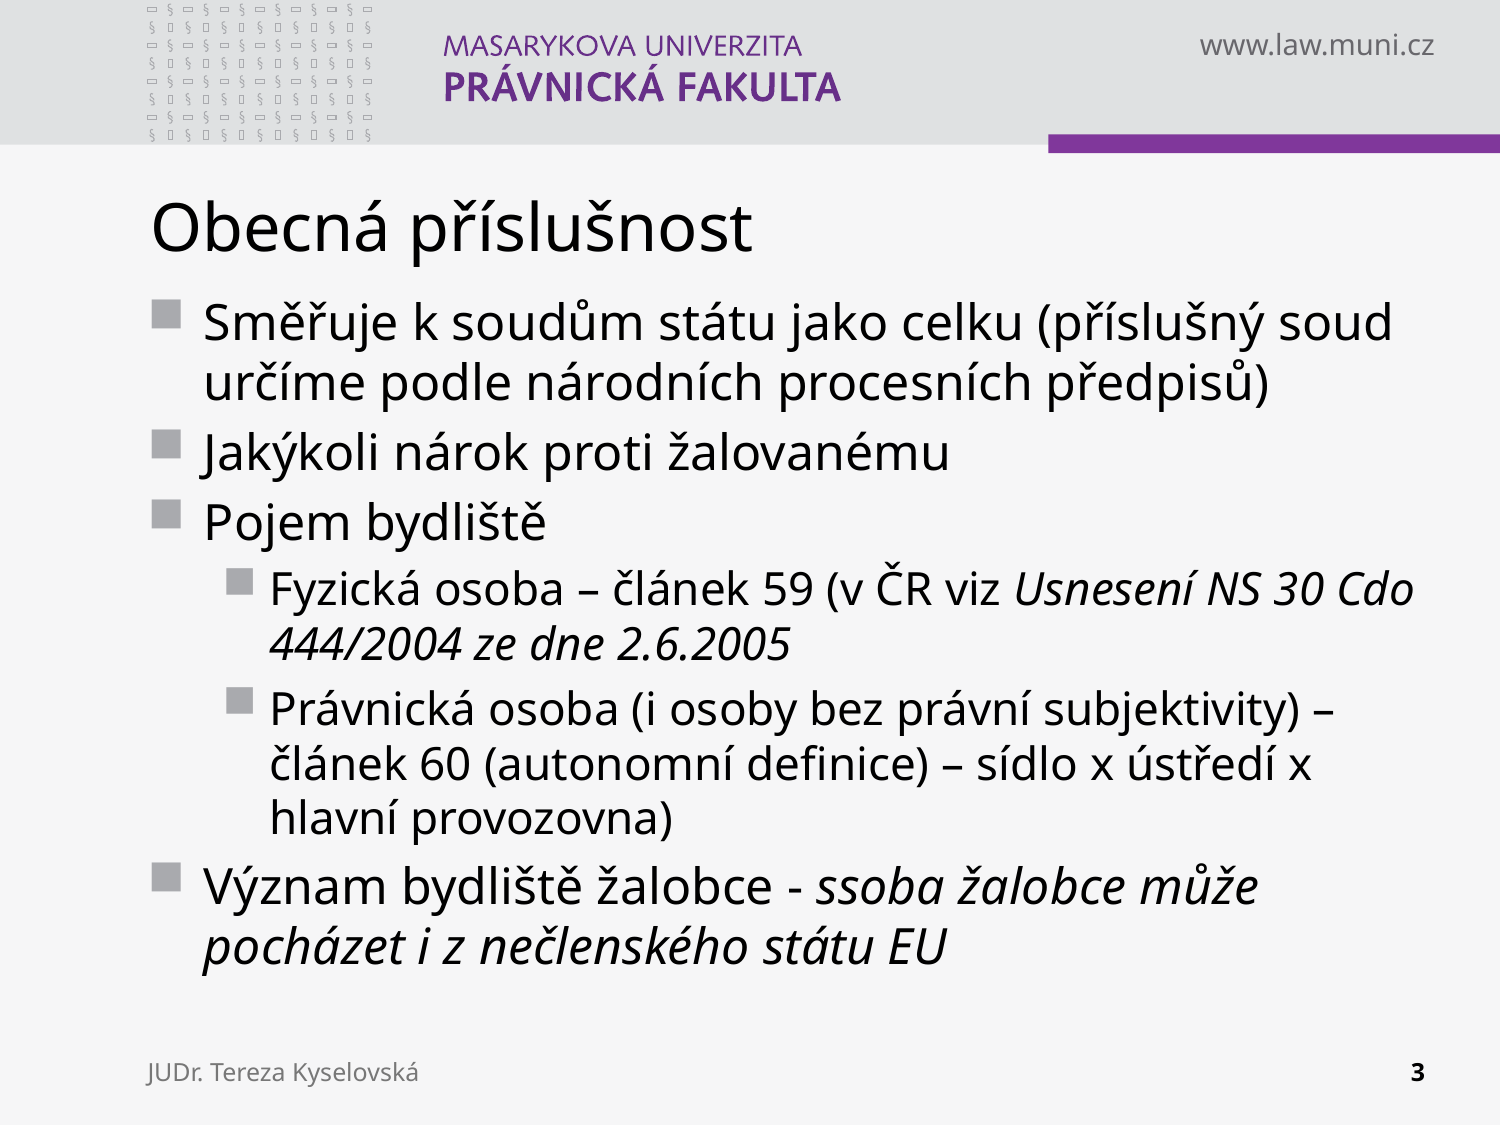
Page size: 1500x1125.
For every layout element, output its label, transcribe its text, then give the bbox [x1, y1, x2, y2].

footer JUDr. Tereza Kyselovská [147, 1056, 1269, 1100]
slide_number 3 [1316, 1056, 1425, 1100]
list Směřuje k soudům státu jako celku (příslušný soud určíme podle národních procesních předpisů) Jakýkoli nárok proti žalovanému Pojem bydliště Fyzická osoba – článek 59 (v ČR viz Usnesení NS 30 Cdo 444/2004 ze dne 2.6.2005 Právnická osoba (i osoby bez právní subjektivity) – článek 60 (autonomní definice) – sídlo x ústředí x hlavní provozovna) Význam bydliště žalobce - ssoba žalobce může pocházet i z nečlenského státu EU [147, 290, 1423, 1006]
title Obecná příslušnost [150, 184, 1425, 268]
